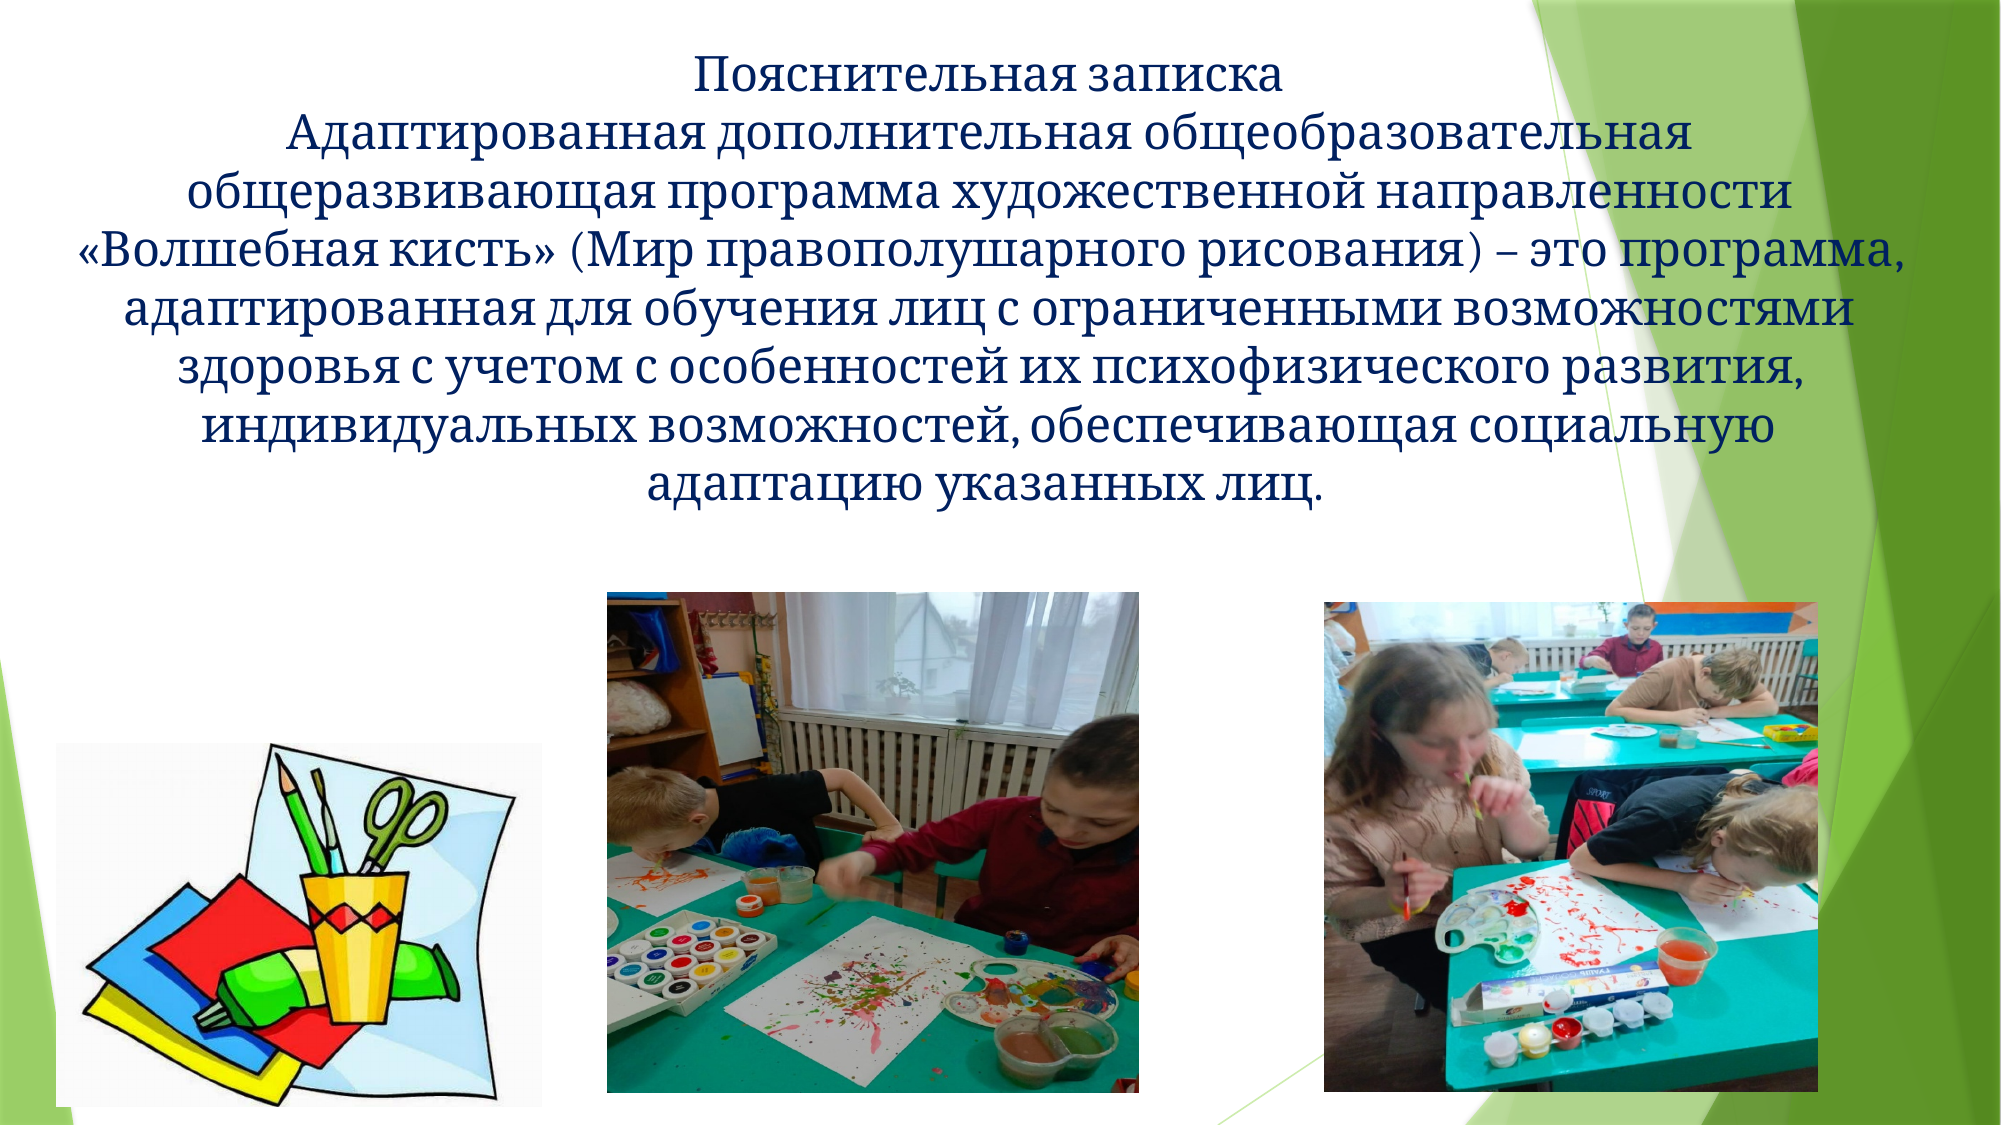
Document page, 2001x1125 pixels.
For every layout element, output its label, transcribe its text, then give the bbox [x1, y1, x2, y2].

title Пояснительная записка Адаптированная дополнительная общеобразовательная общеразвивающая программа художественной направленности «Волшебная кисть» (Мир правополушарного рисования) – это программа, адаптированная для обучения лиц с ограниченными возможностями здоровья с учетом с особенностей их психофизического развития, индивидуальных возможностей, обеспечивающая социальную адаптацию указанных лиц. [56, 35, 1923, 580]
picture [56, 743, 543, 1108]
picture [607, 591, 1140, 1094]
picture [1323, 602, 1819, 1093]
